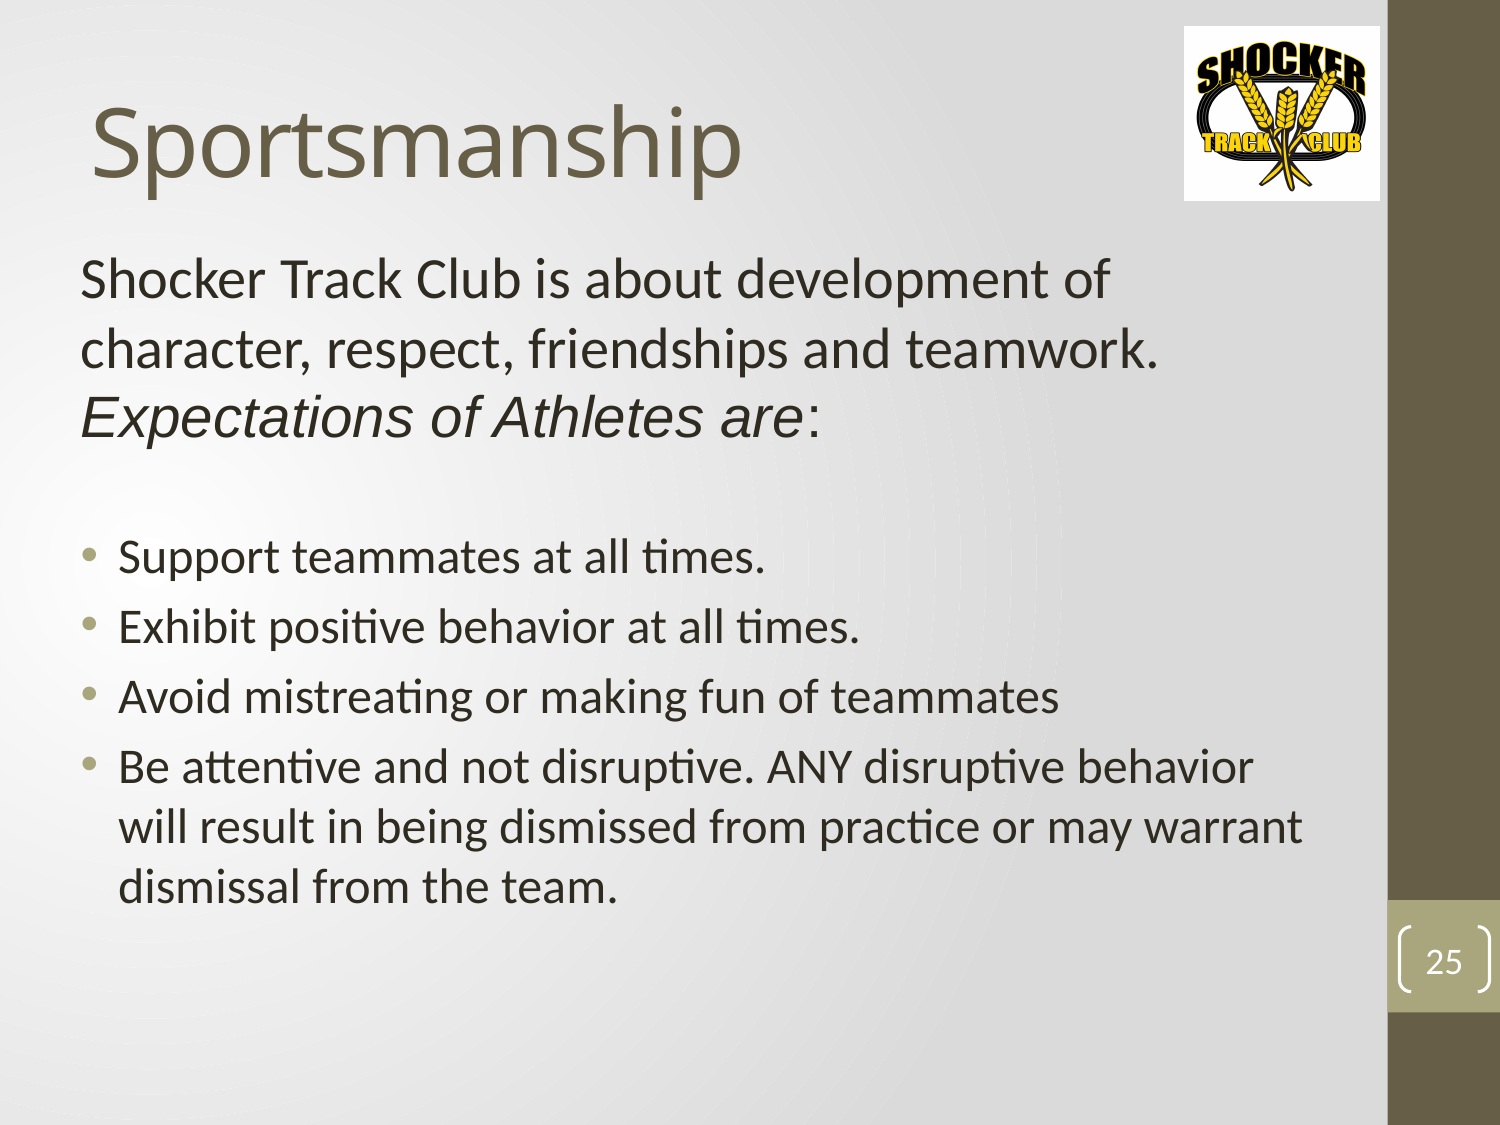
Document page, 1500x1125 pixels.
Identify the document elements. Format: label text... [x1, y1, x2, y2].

slide_number 25 [1397, 925, 1492, 994]
list Shocker Track Club is about development of character, respect, friendships and teamwork. Expectations of Athletes are: Support teammates at all times. Exhibit positive behavior at all times. Avoid mistreating or making fun of teammates Be attentive and not disruptive. ANY disruptive behavior will result in being dismissed from practice or may warrant dismissal from the team. [46, 232, 1325, 1098]
title Sportsmanship [75, 45, 1325, 232]
picture [1184, 25, 1380, 202]
